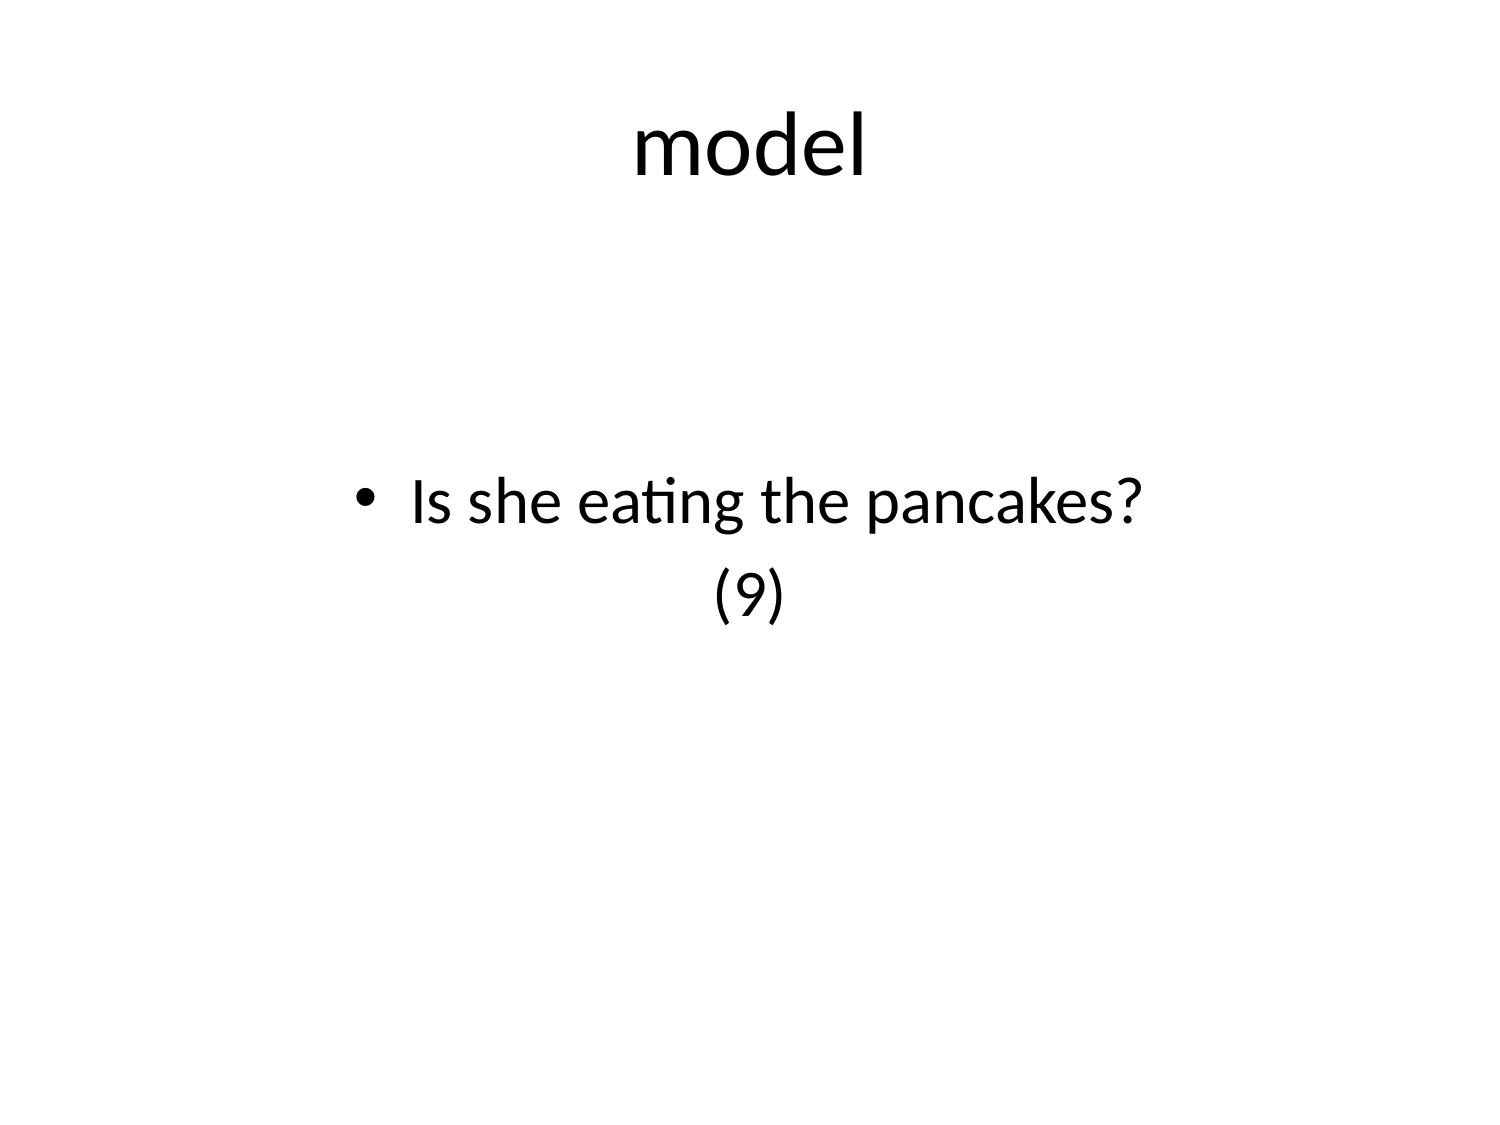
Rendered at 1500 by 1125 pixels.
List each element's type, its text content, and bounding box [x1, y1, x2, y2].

title model [75, 45, 1425, 233]
list Is she eating the pancakes? (9) [75, 262, 1425, 1005]
